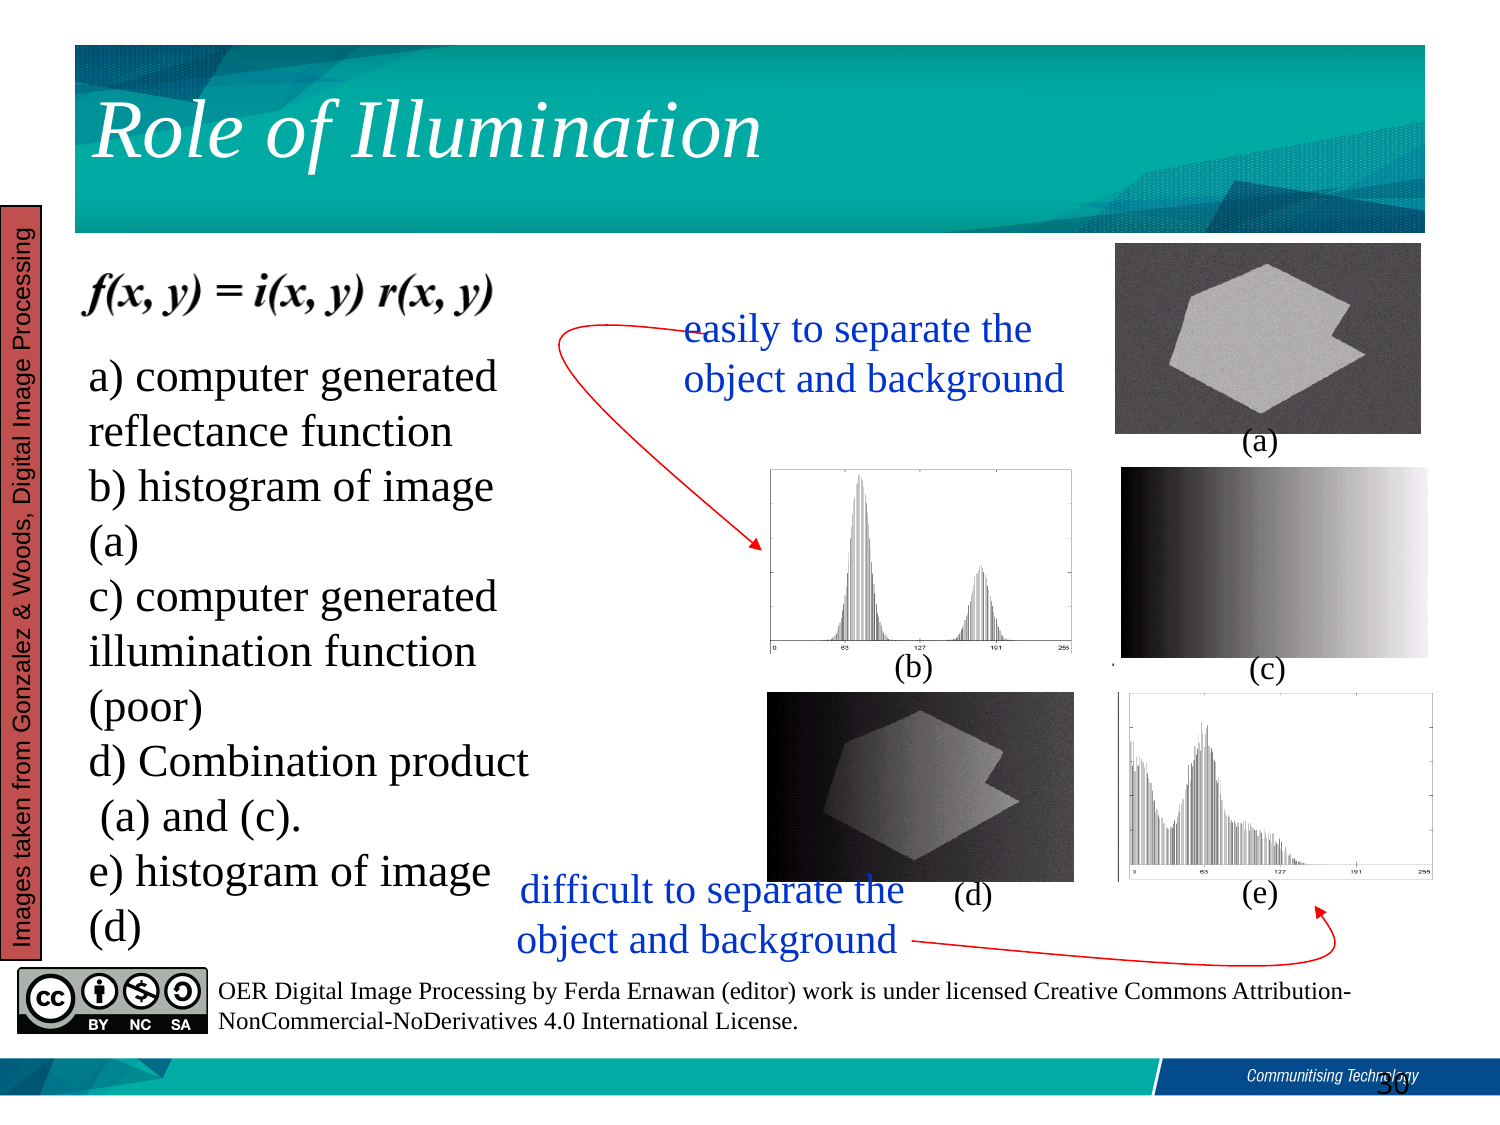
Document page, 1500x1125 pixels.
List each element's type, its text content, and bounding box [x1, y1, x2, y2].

text_box easily to separate the object and background [668, 293, 1088, 409]
text_box [911, 905, 1336, 967]
text_box difficult to separate the object and background [478, 854, 947, 970]
text_box 30 [1112, 1037, 1425, 1113]
text_box [558, 324, 756, 550]
text_box (d) [939, 893, 1008, 919]
text_box (c) [1234, 675, 1301, 690]
text_box Images taken from Gonzalez & Woods, Digital Image Processing [0, 206, 41, 961]
text_box Role of Illumination [77, 66, 1353, 202]
text_box (b) [879, 663, 949, 690]
text_box a) computer generated reflectance function b) histogram of image (a) c) computer generated illumination function (poor) d) Combination product (a) and (c). e) histogram of image (d) [73, 338, 551, 958]
picture [0, 0, 1500, 1125]
text_box (a) [1227, 448, 1294, 464]
text_box (e) [1227, 893, 1294, 913]
